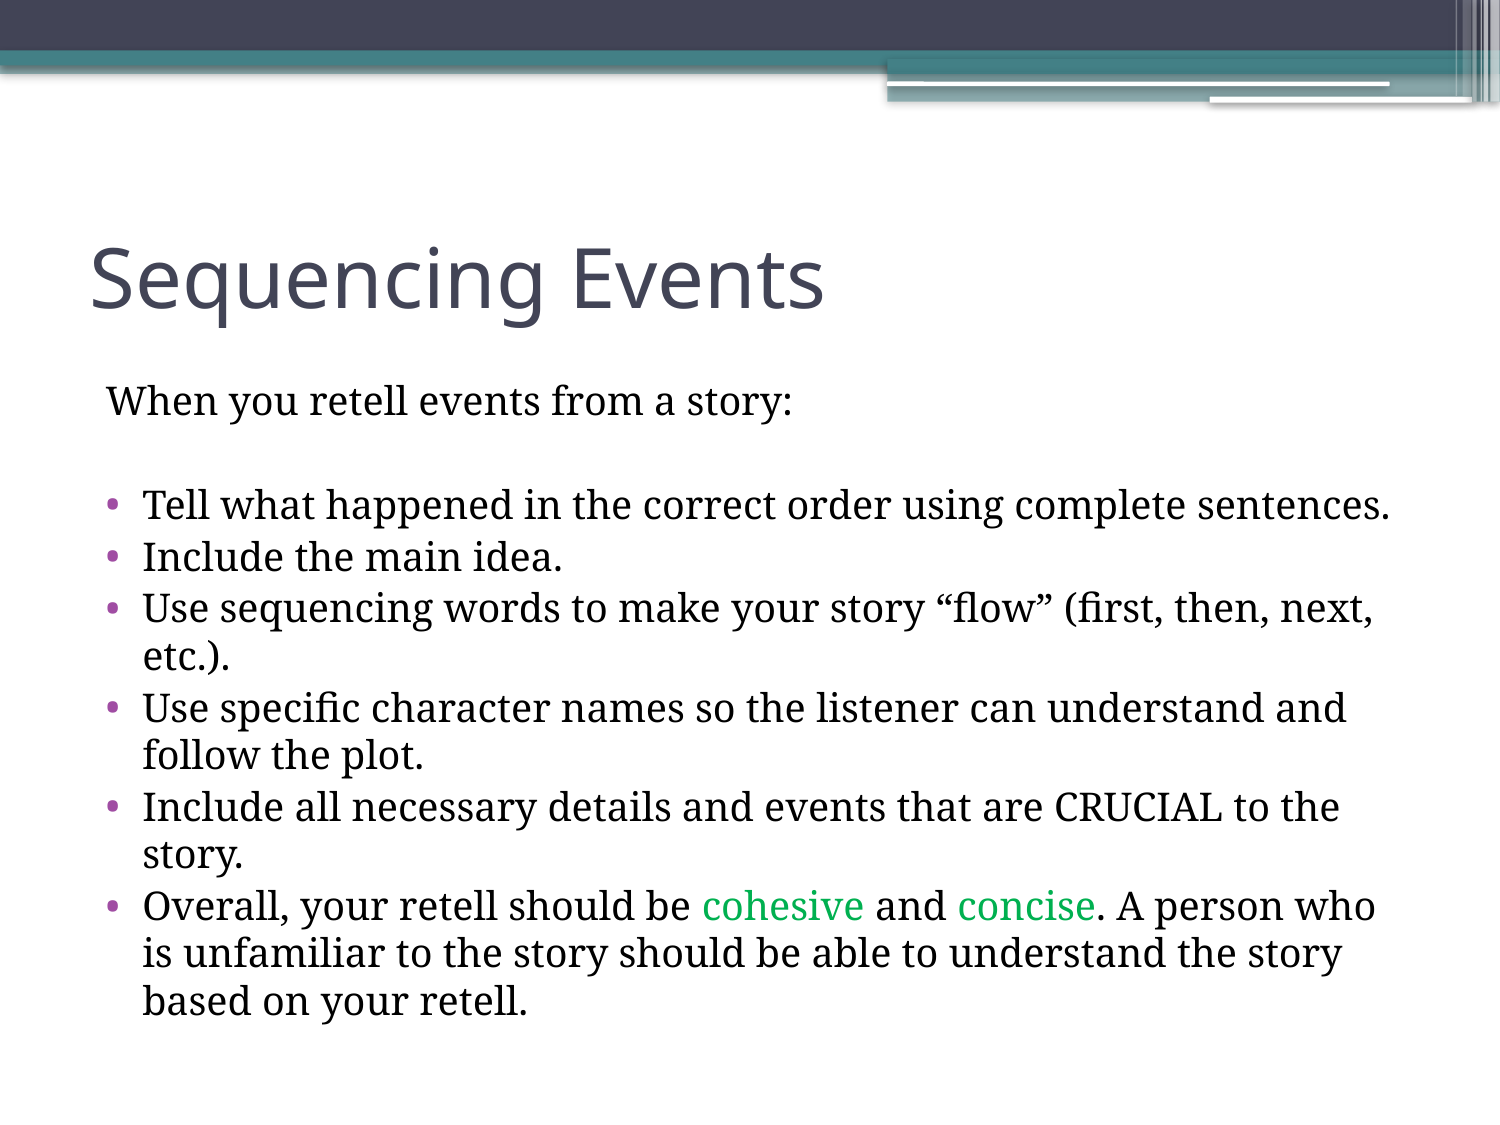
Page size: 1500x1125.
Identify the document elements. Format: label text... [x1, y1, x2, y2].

list When you retell events from a story: Tell what happened in the correct order using complete sentences. Include the main idea. Use sequencing words to make your story “flow” (first, then, next, etc.). Use specific character names so the listener can understand and follow the plot. Include all necessary details and events that are CRUCIAL to the story. Overall, your retell should be cohesive and concise. A person who is unfamiliar to the story should be able to understand the story based on your retell. [75, 368, 1425, 1079]
title Sequencing Events [75, 187, 1425, 363]
